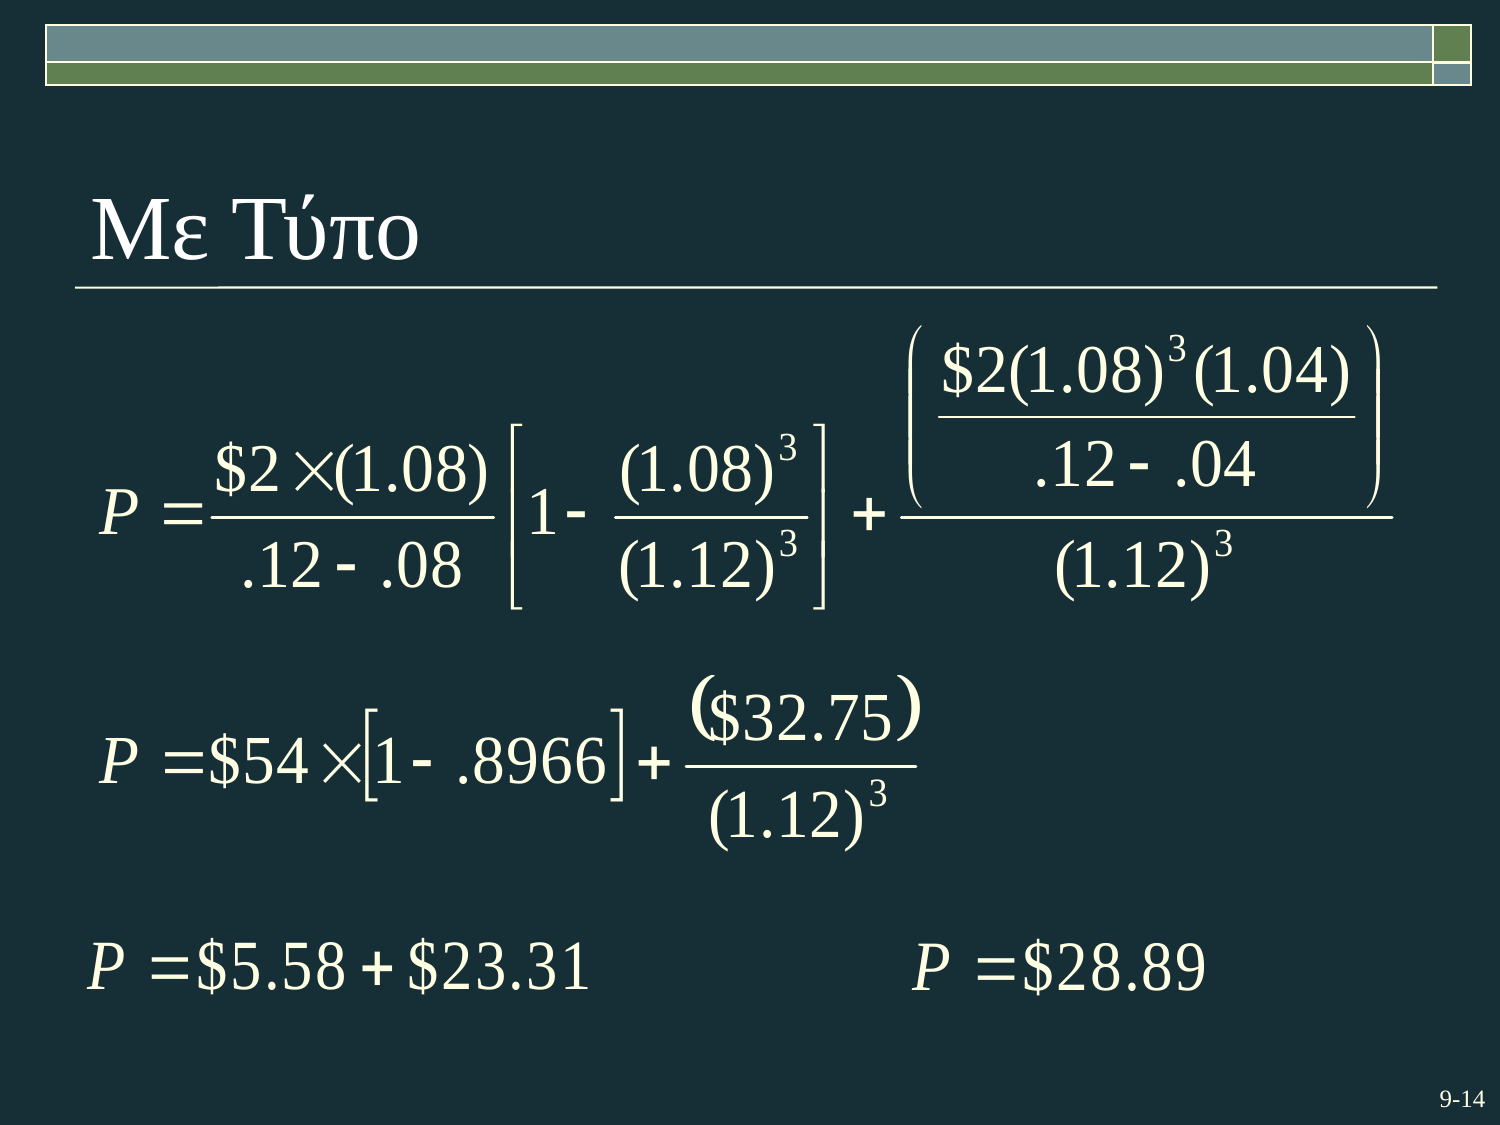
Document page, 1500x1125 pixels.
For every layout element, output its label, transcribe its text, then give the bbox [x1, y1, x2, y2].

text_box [87, 312, 1403, 622]
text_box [74, 924, 598, 1004]
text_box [87, 674, 926, 861]
title Με Τύπο [74, 87, 1440, 286]
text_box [899, 924, 1215, 1004]
